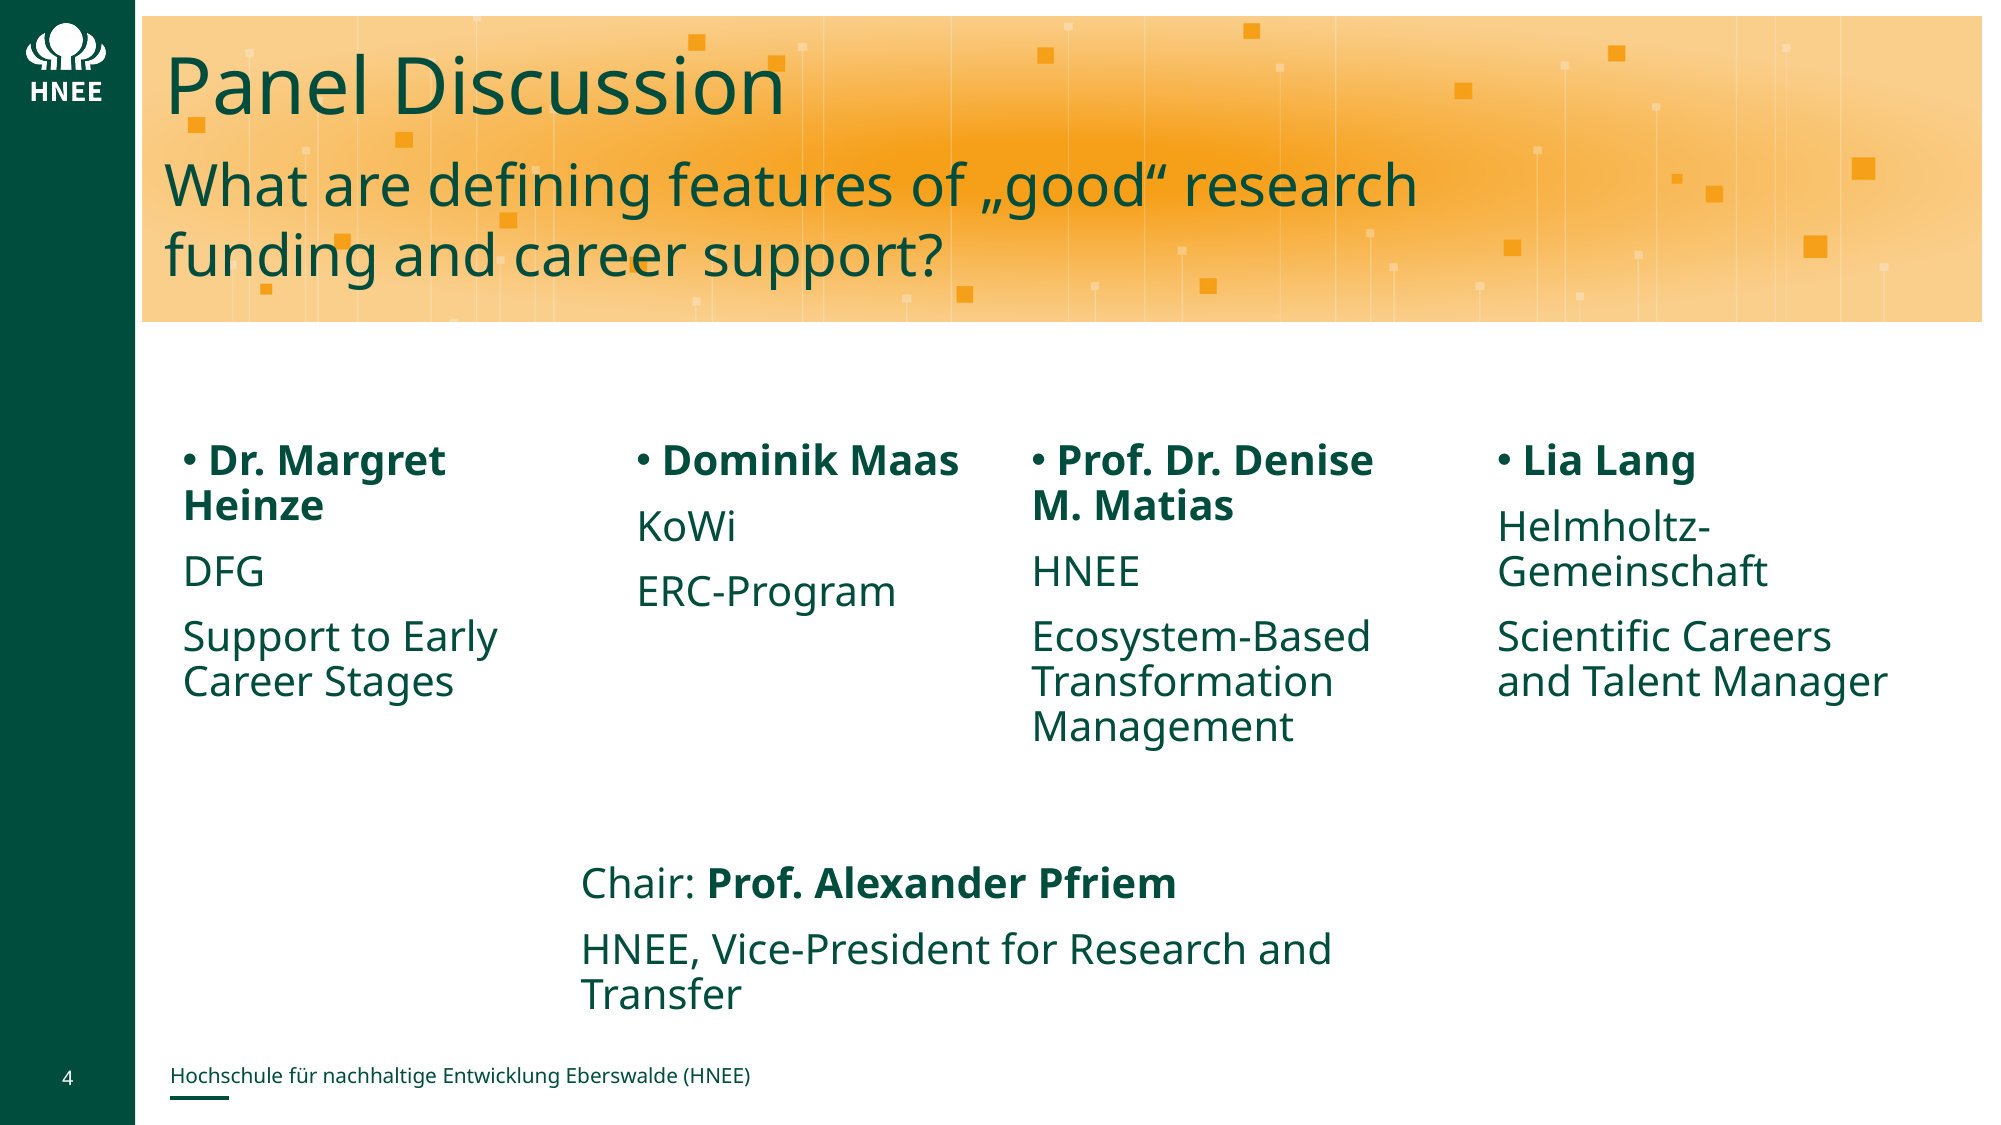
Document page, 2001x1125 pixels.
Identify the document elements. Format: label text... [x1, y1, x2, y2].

text_box Dominik Maas KoWi ERC-Program [621, 431, 1016, 538]
picture [142, 16, 1982, 322]
text_box Dr. Margret Heinze DFG Support to Early Career Stages [167, 431, 590, 538]
picture [26, 23, 106, 101]
text_box Prof. Dr. Denise M. Matias HNEE Ecosystem-Based Transformation Management [1016, 431, 1438, 538]
text_box Lia Lang Helmholtz-Gemeinschaft Scientific Careers and Talent Manager [1482, 431, 1904, 538]
list What are defining features of „good“ research funding and career support? [164, 322, 1446, 625]
text_box Chair: Prof. Alexander Pfriem HNEE, Vice-President for Research and Transfer [565, 855, 1467, 962]
